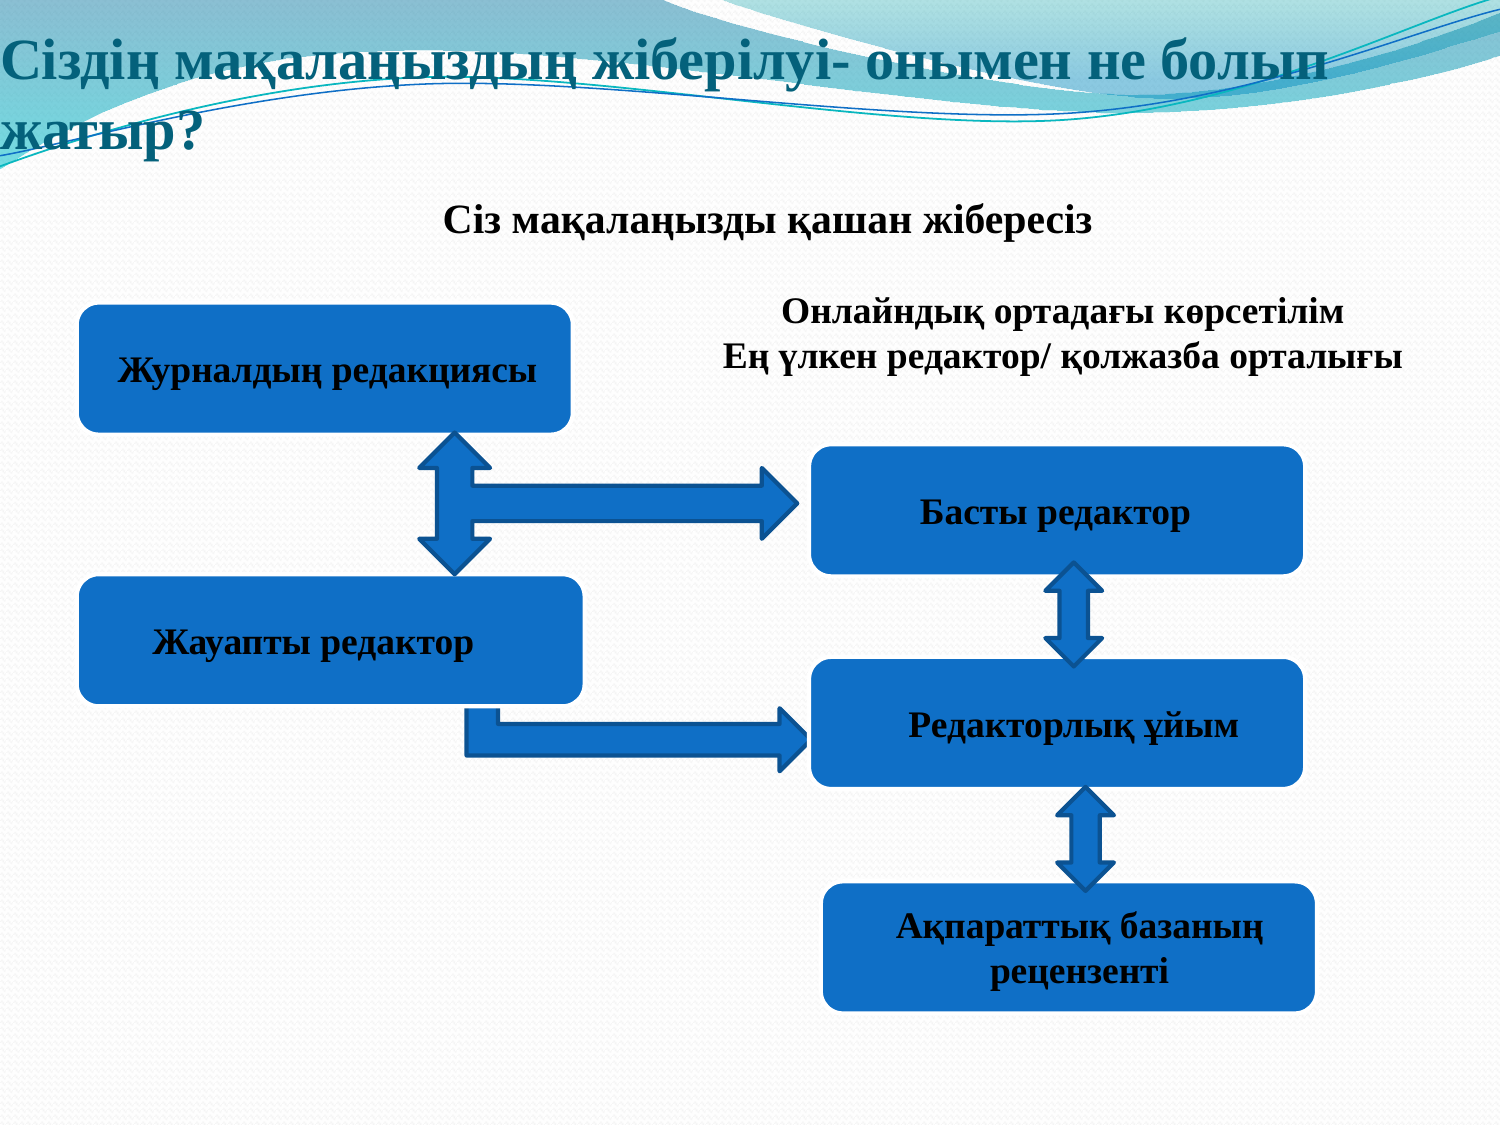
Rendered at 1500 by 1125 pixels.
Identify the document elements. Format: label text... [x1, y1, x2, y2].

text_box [76, 302, 574, 435]
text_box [808, 656, 1306, 790]
text_box Сіз мақалаңызды қашан жібересіз [218, 184, 1317, 300]
text_box [1043, 590, 1105, 655]
title Сіздің мақалаңыздың жіберілуі- онымен не болып жатыр? [0, 45, 1500, 161]
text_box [76, 573, 585, 707]
text_box [417, 447, 800, 573]
text_box [1055, 803, 1116, 880]
text_box Онлайндық ортадағы көрсетілім Ең үлкен редактор/ қолжазба орталығы [690, 278, 1436, 384]
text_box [820, 881, 1318, 1014]
text_box [464, 706, 801, 774]
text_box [808, 444, 1306, 577]
